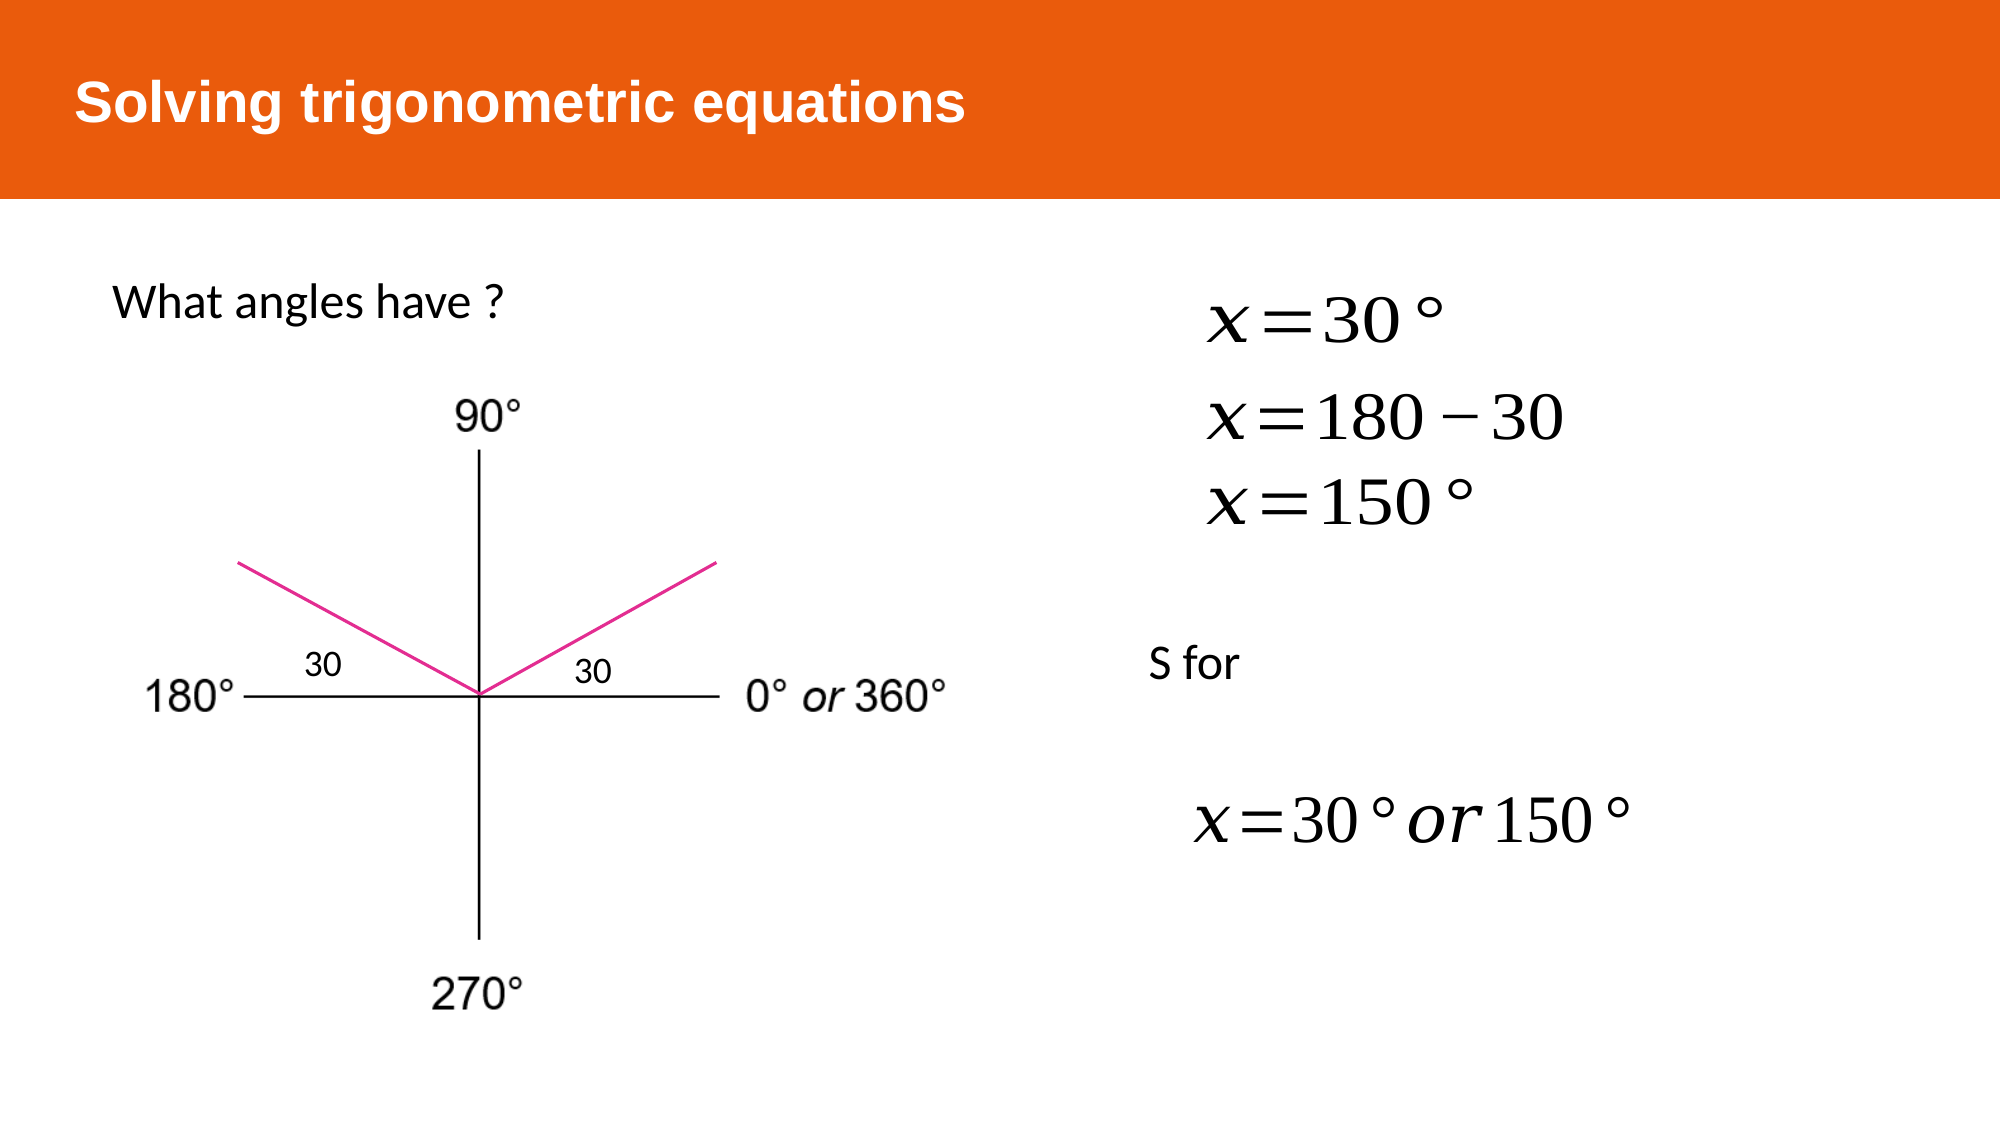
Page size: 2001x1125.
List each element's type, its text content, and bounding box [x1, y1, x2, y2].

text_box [481, 562, 717, 695]
text_box Solving trigonometric equations [0, 0, 2000, 199]
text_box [237, 562, 481, 695]
picture [97, 375, 959, 1073]
